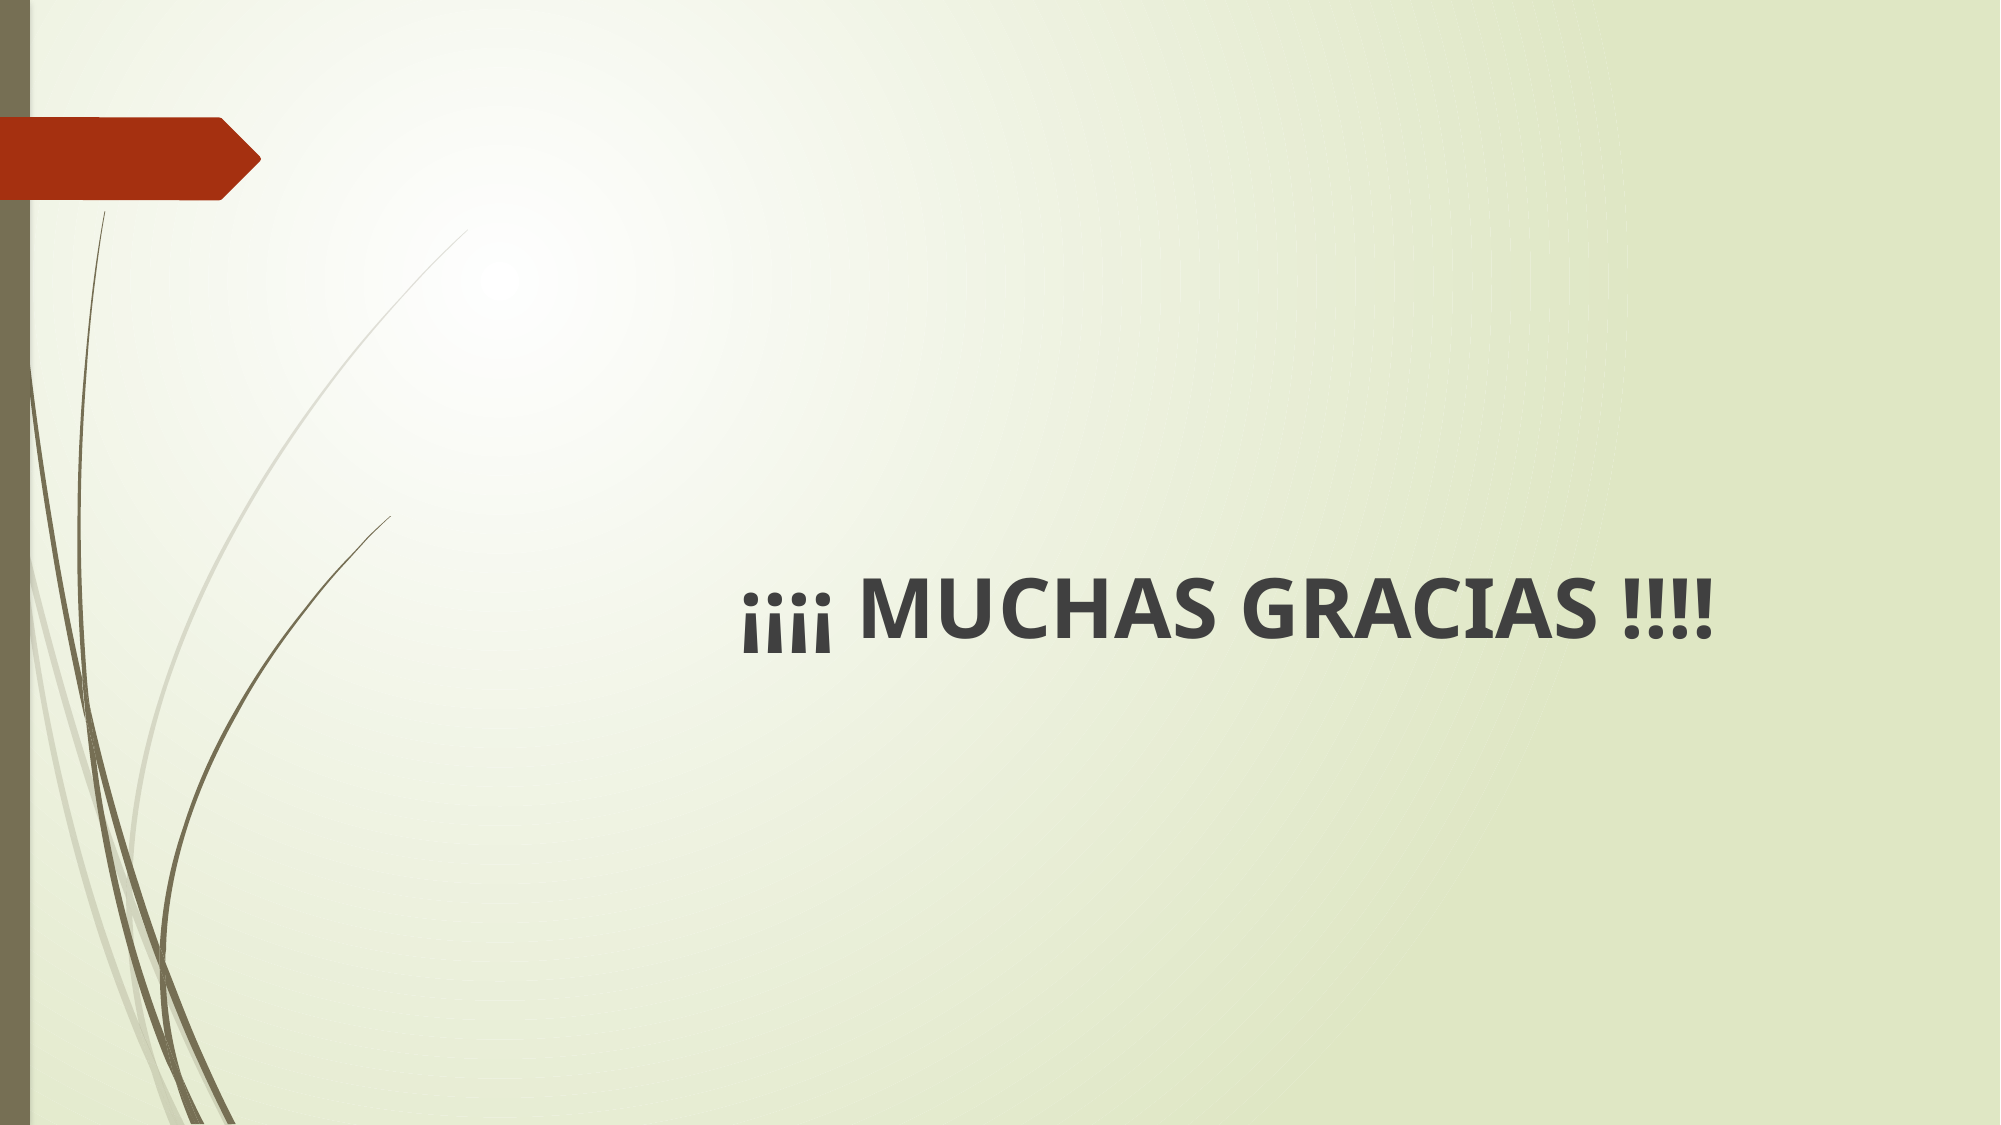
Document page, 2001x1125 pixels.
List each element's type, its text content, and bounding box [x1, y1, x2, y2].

list ¡¡¡¡ MUCHAS GRACIAS !!!! [424, 350, 1888, 970]
